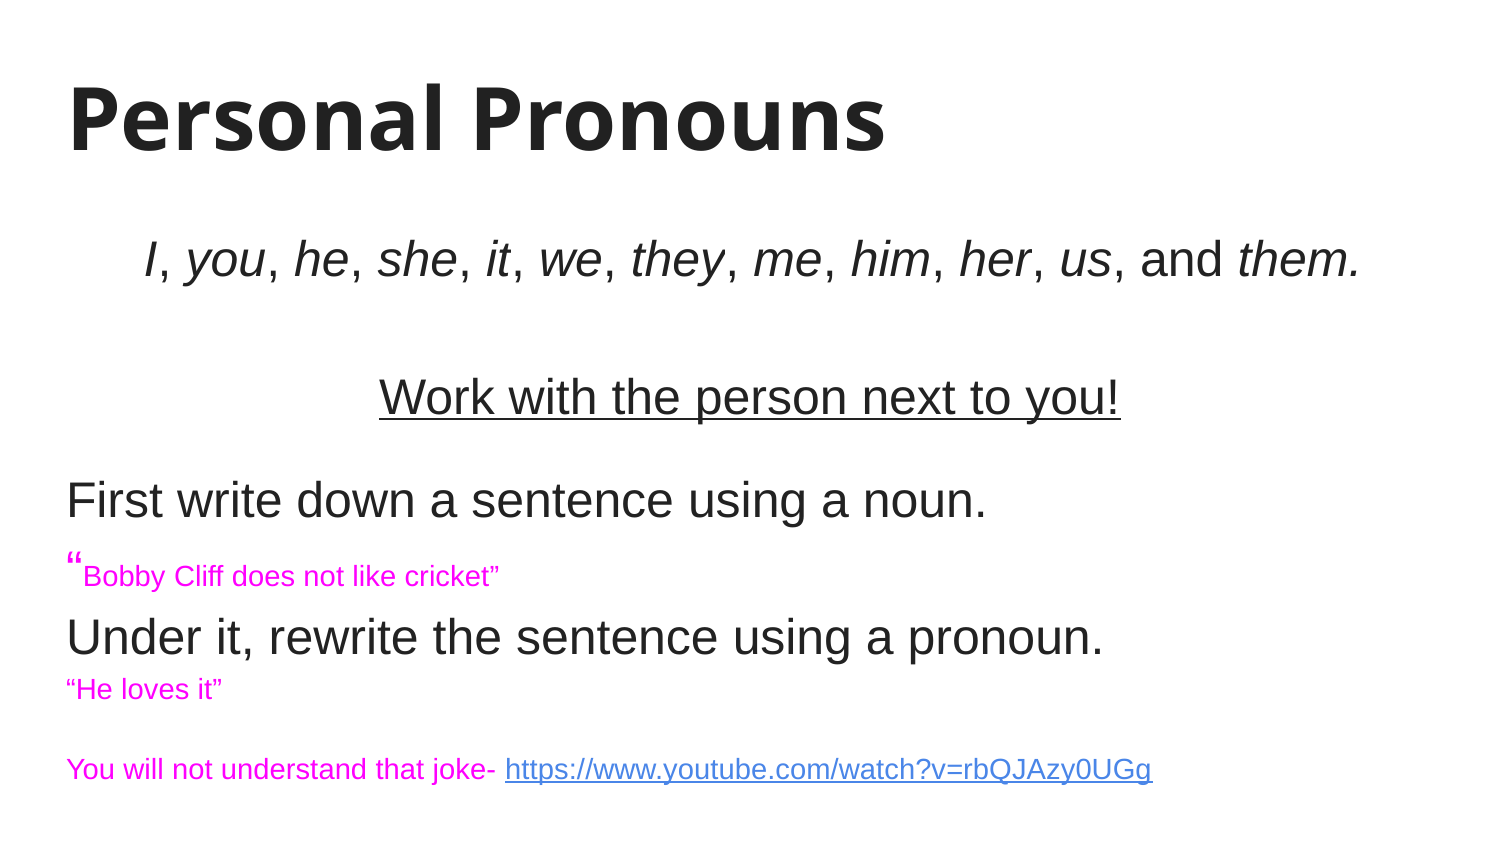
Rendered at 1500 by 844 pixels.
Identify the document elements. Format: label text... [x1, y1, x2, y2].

title Personal Pronouns [51, 48, 1449, 180]
list I, you, he, she, it, we, they, me, him, her, us, and them. Work with the person next to you! First write down a sentence using a noun. “Bobby Cliff does not like cricket” Under it, rewrite the sentence using a pronoun. “He loves it” You will not understand that joke- https://www.youtube.com/watch?v=rbQJAzy0UGg [51, 202, 1449, 811]
